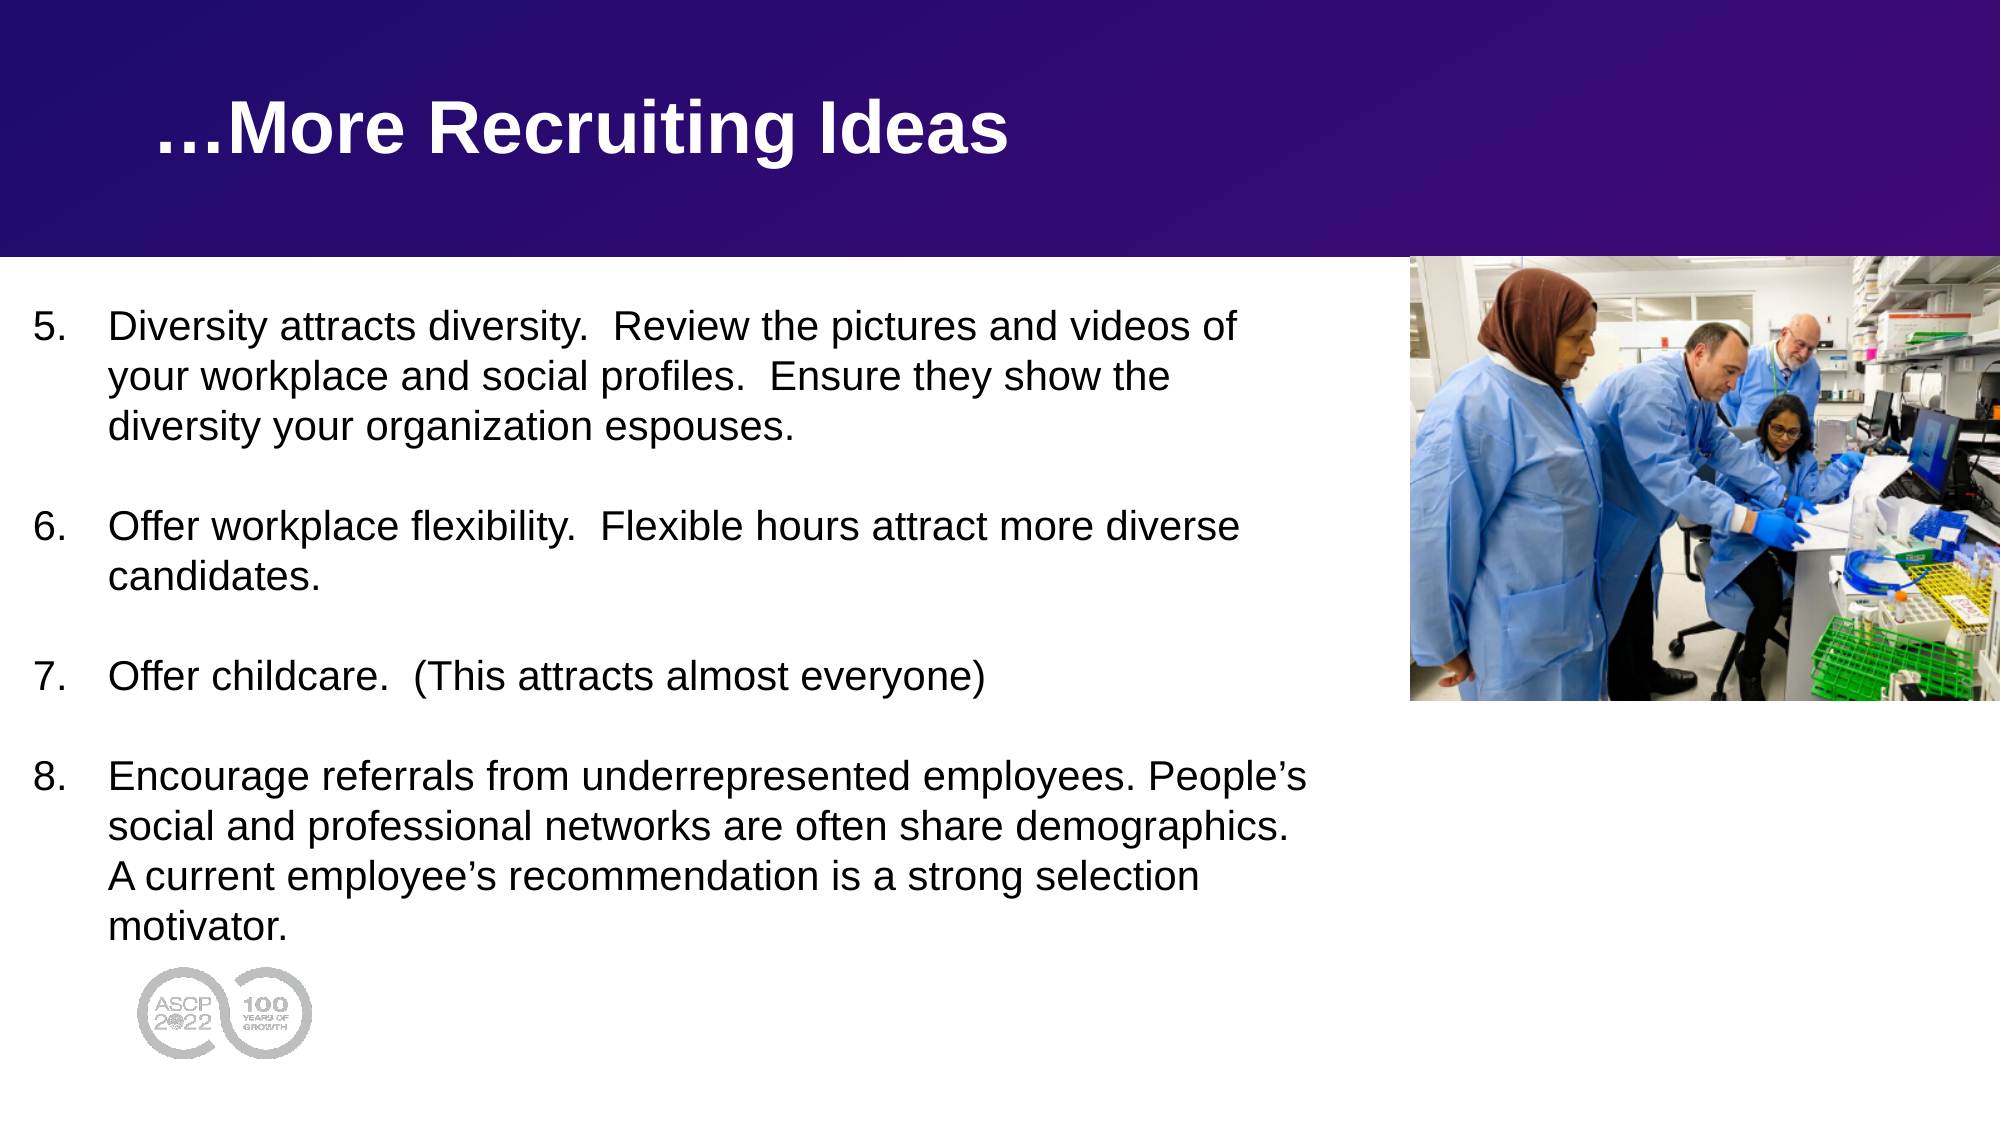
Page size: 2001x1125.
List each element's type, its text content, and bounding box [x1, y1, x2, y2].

picture [1410, 256, 2000, 701]
text_box Diversity attracts diversity. Review the pictures and videos of your workplace and social profiles. Ensure they show the diversity your organization espouses. Offer workplace flexibility. Flexible hours attract more diverse candidates. Offer childcare. (This attracts almost everyone) Encourage referrals from underrepresented employees. People’s social and professional networks are often share demographics. A current employee’s recommendation is a strong selection motivator. [18, 291, 1339, 957]
title …More Recruiting Ideas [137, 20, 1863, 238]
picture [137, 967, 312, 1059]
